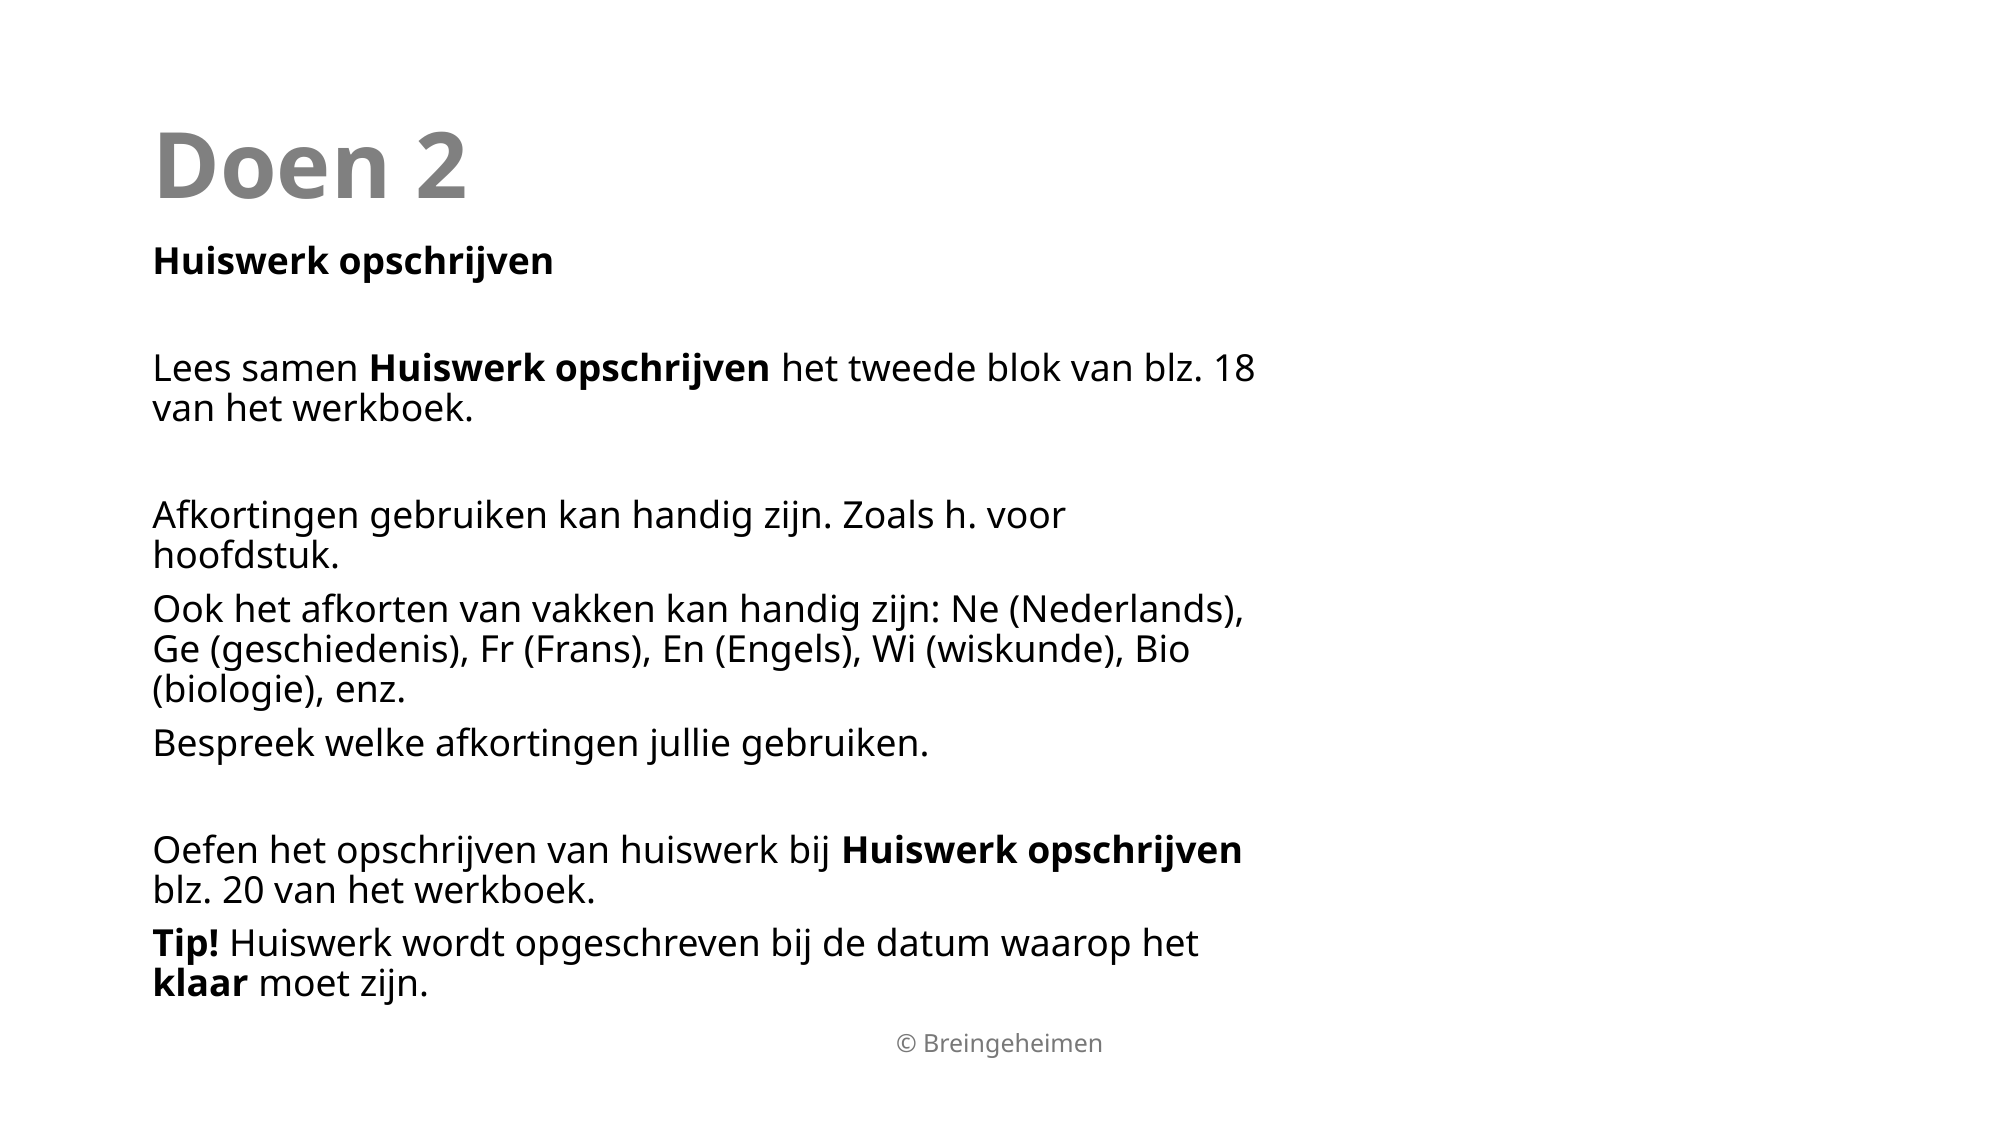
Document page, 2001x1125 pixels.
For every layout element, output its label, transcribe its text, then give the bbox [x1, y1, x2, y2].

footer © Breingeheimen [662, 1042, 1338, 1103]
title Doen 2 [137, 59, 1863, 278]
list Huiswerk opschrijven Lees samen Huiswerk opschrijven het tweede blok van blz. 18 van het werkboek. Afkortingen gebruiken kan handig zijn. Zoals h. voor hoofdstuk. Ook het afkorten van vakken kan handig zijn: Ne (Nederlands), Ge (geschiedenis), Fr (Frans), En (Engels), Wi (wiskunde), Bio (biologie), enz. Bespreek welke afkortingen jullie gebruiken. Oefen het opschrijven van huiswerk bij Huiswerk opschrijven blz. 20 van het werkboek. Tip! Huiswerk wordt opgeschreven bij de datum waarop het klaar moet zijn. [137, 234, 1280, 1014]
